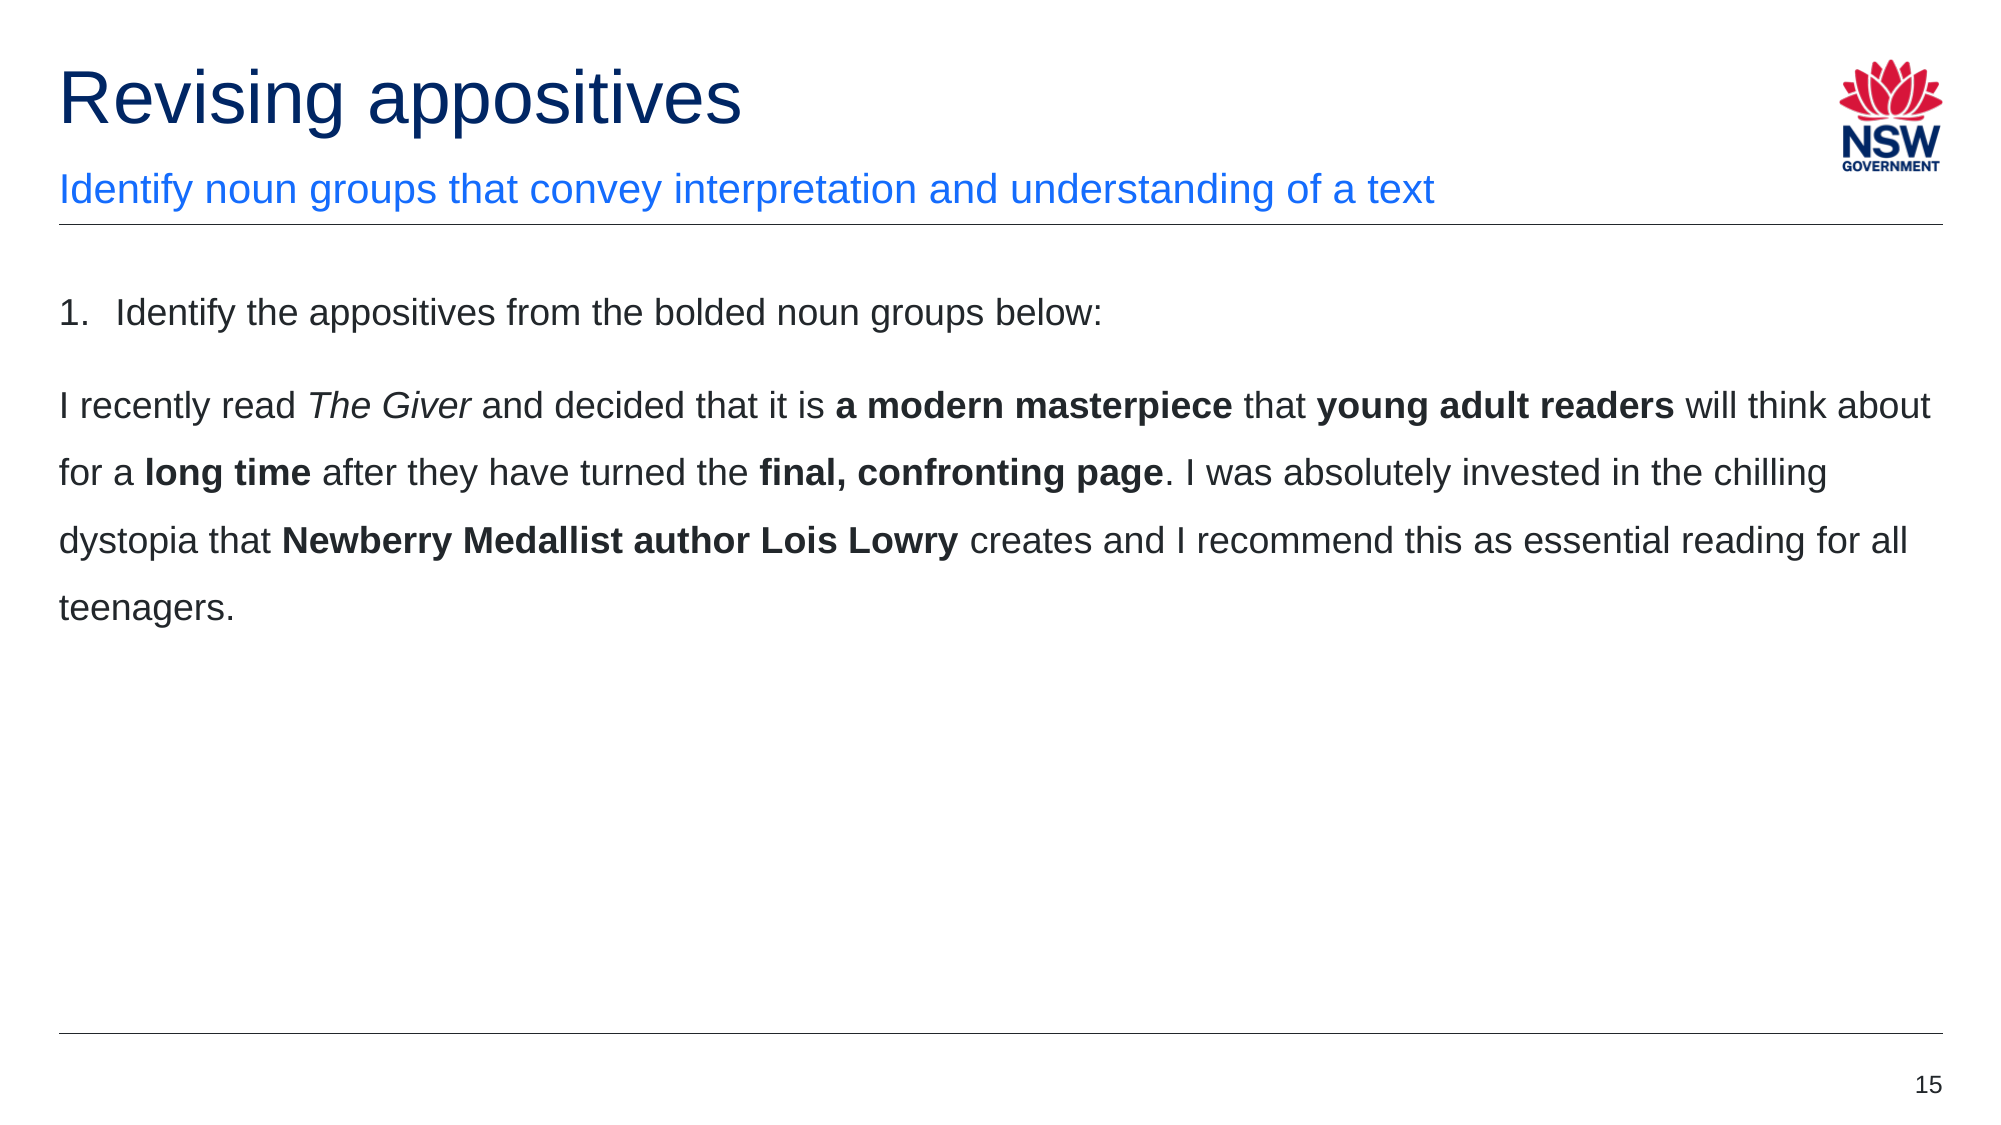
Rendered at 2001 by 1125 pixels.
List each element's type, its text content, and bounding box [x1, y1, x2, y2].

slide_number 15 [1824, 1068, 1943, 1099]
list Identify the appositives from the bolded noun groups below: I recently read The Giver and decided that it is a modern masterpiece that young adult readers will think about for a long time after they have turned the final, confronting page. I was absolutely invested in the chilling dystopia that Newberry Medallist author Lois Lowry creates and I recommend this as essential reading for all teenagers. [59, 265, 1943, 1010]
picture [1839, 59, 1943, 172]
title Revising appositives [59, 59, 1713, 149]
list Identify noun groups that convey interpretation and understanding of a text [59, 161, 1713, 212]
